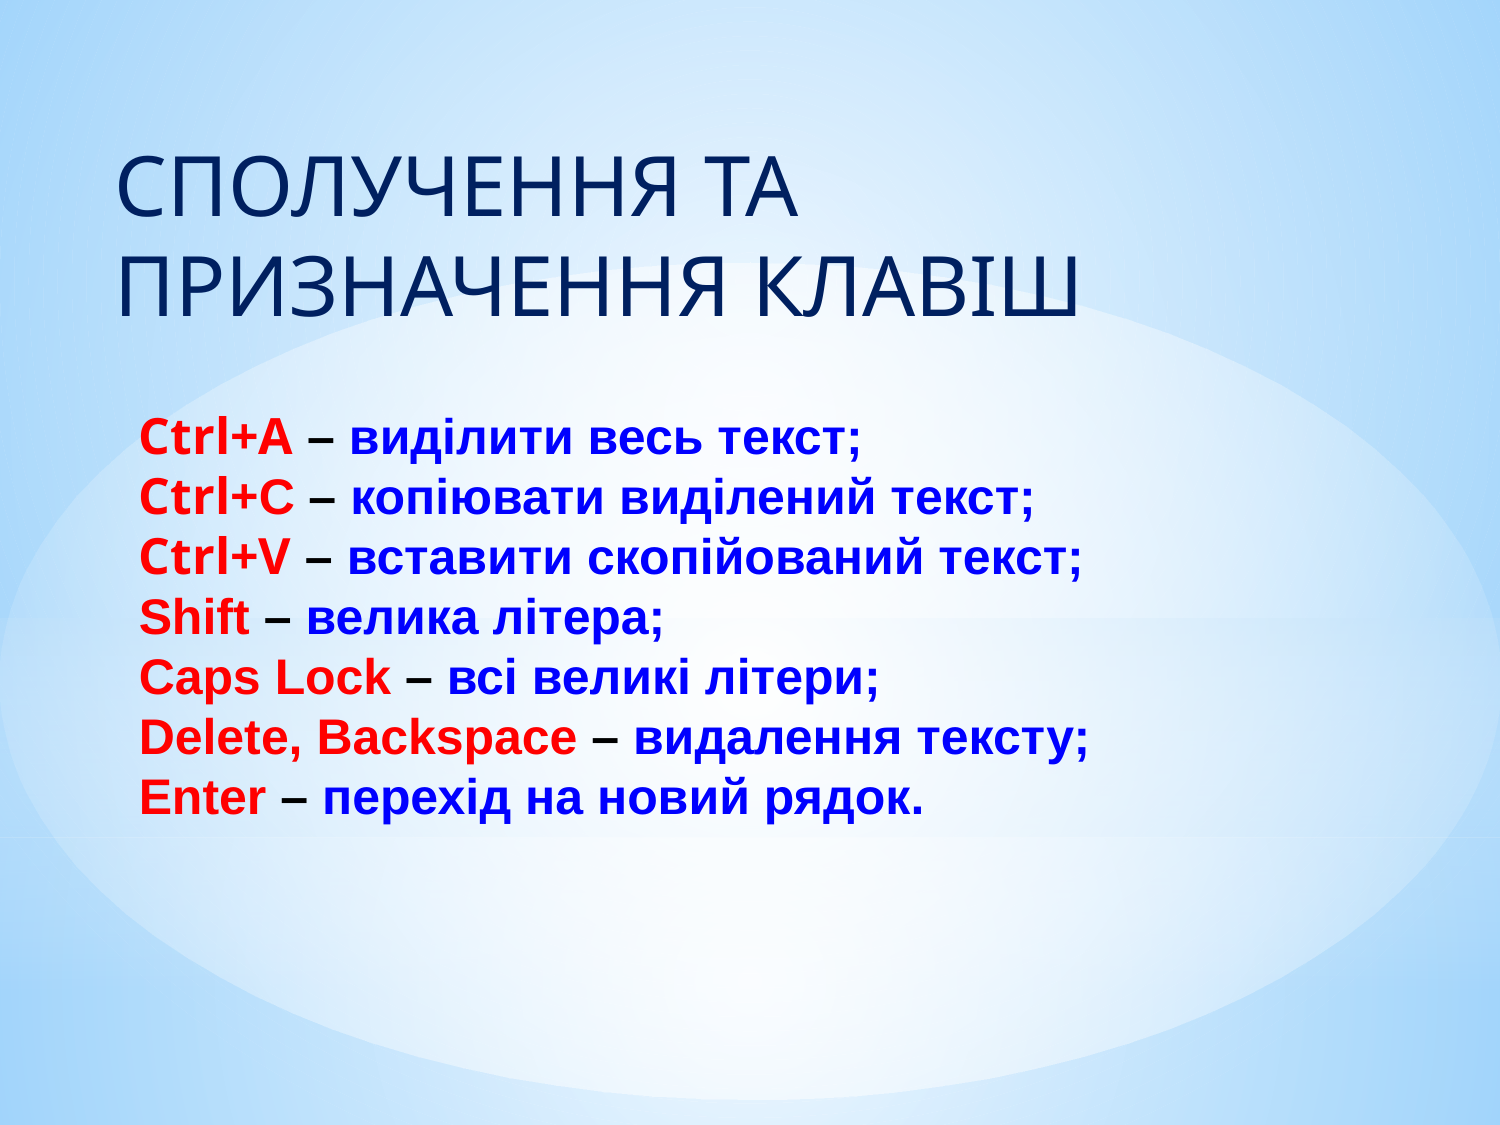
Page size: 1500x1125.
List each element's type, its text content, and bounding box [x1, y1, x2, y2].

text_box Ctrl+A – виділити весь текст; Ctrl+С – копіювати виділений текст; Ctrl+V – вставити скопійований текст; Shift – велика літера; Caps Lock – всі великі літери; Delete, Backspace – видалення тексту; Enter – перехід на новий рядок. [123, 397, 1365, 832]
text_box СПОЛУЧЕННЯ ТА ПРИЗНАЧЕННЯ КЛАВІШ [100, 125, 1436, 341]
